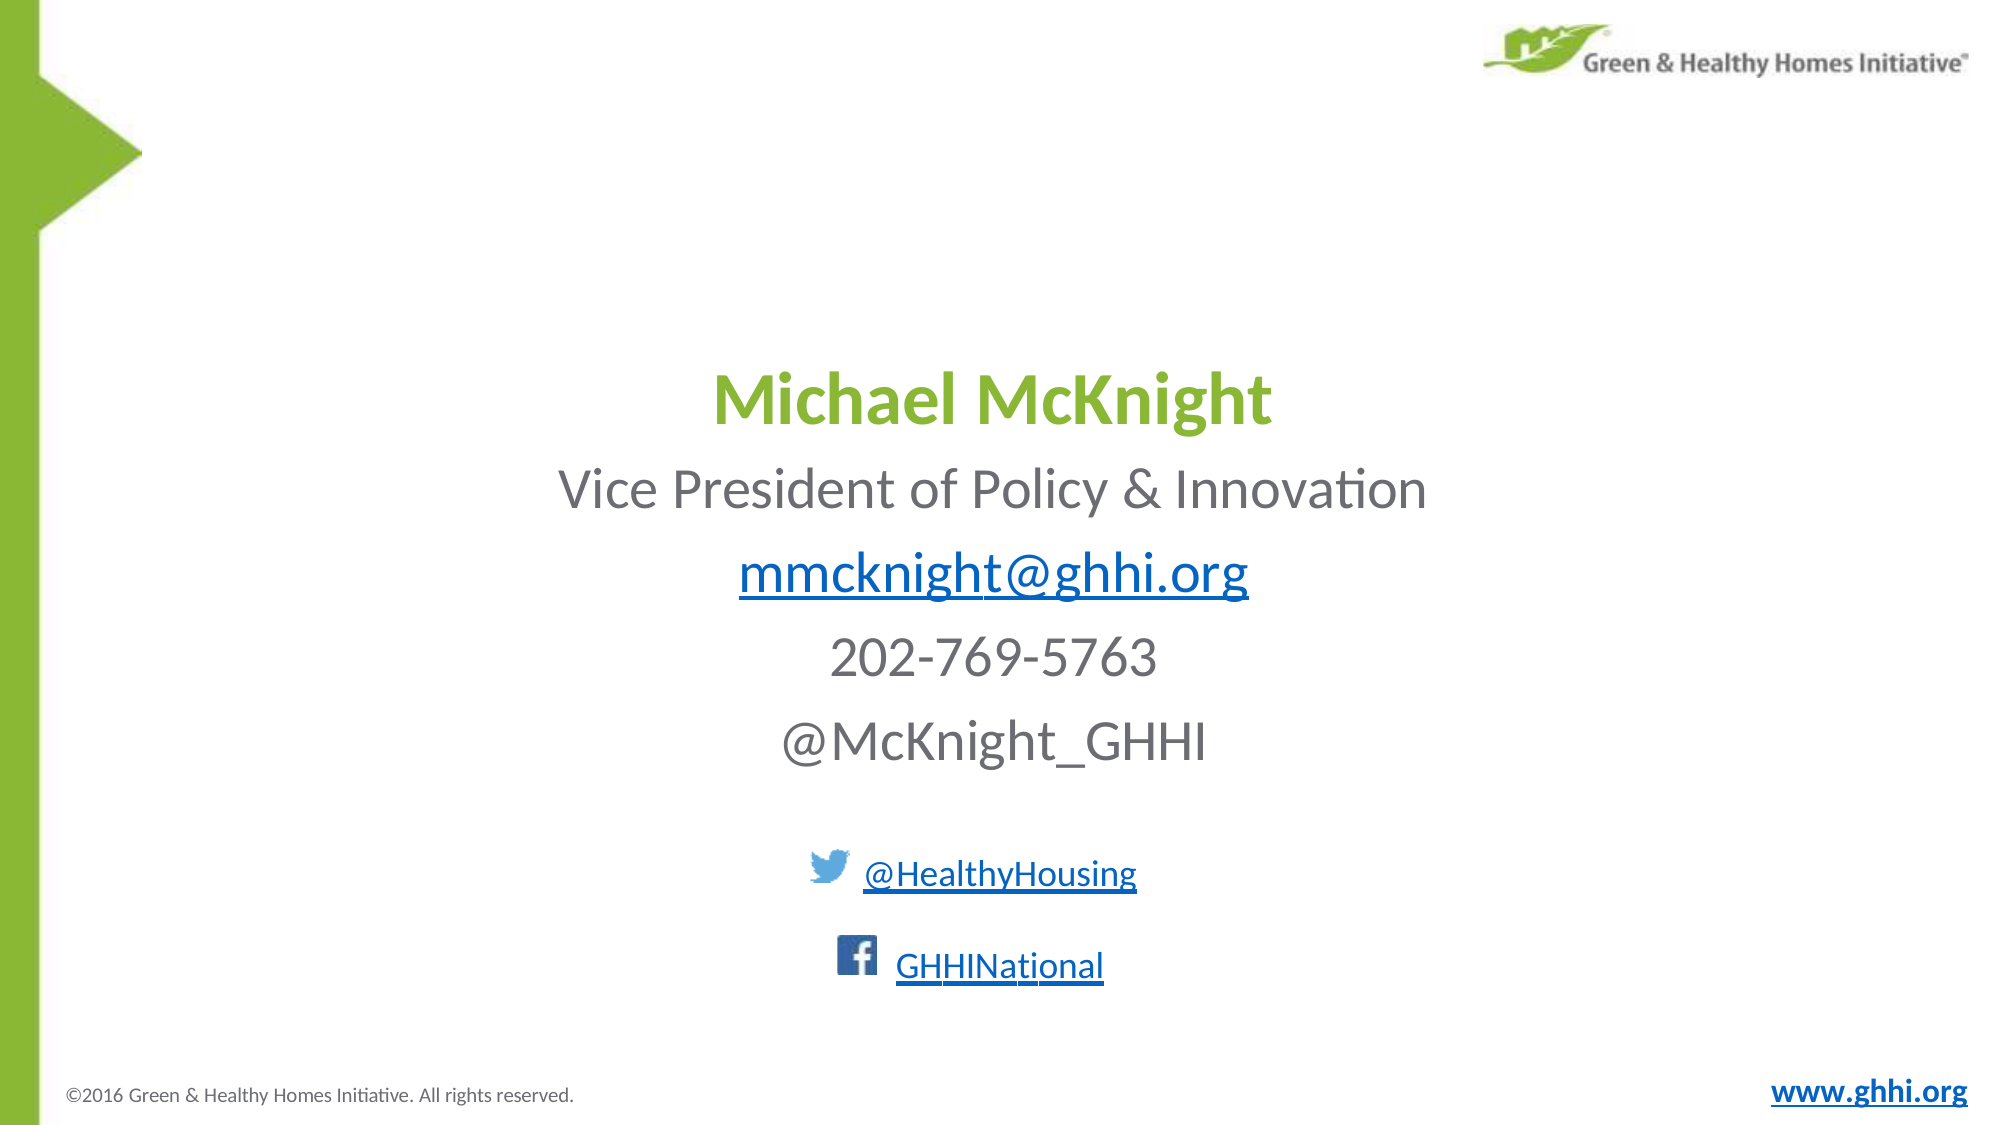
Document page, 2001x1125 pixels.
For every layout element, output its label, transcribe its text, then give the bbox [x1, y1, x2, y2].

text_box [1483, 24, 1969, 78]
text_box Michael McKnight [710, 349, 1278, 440]
text_box www.ghhi.org [1768, 1068, 1969, 1109]
text_box @HealthyHousing GHHINational [860, 849, 1139, 987]
text_box ©2016 Green & Healthy Homes Initiative. All rights reserved. [62, 1081, 583, 1107]
text_box [837, 935, 860, 975]
text_box [0, 0, 142, 1125]
text_box Vice President of Policy & Innovation mmcknight@ghhi.org 202-769-5763 @McKnight_GHHI [556, 450, 1431, 773]
text_box [809, 849, 850, 883]
